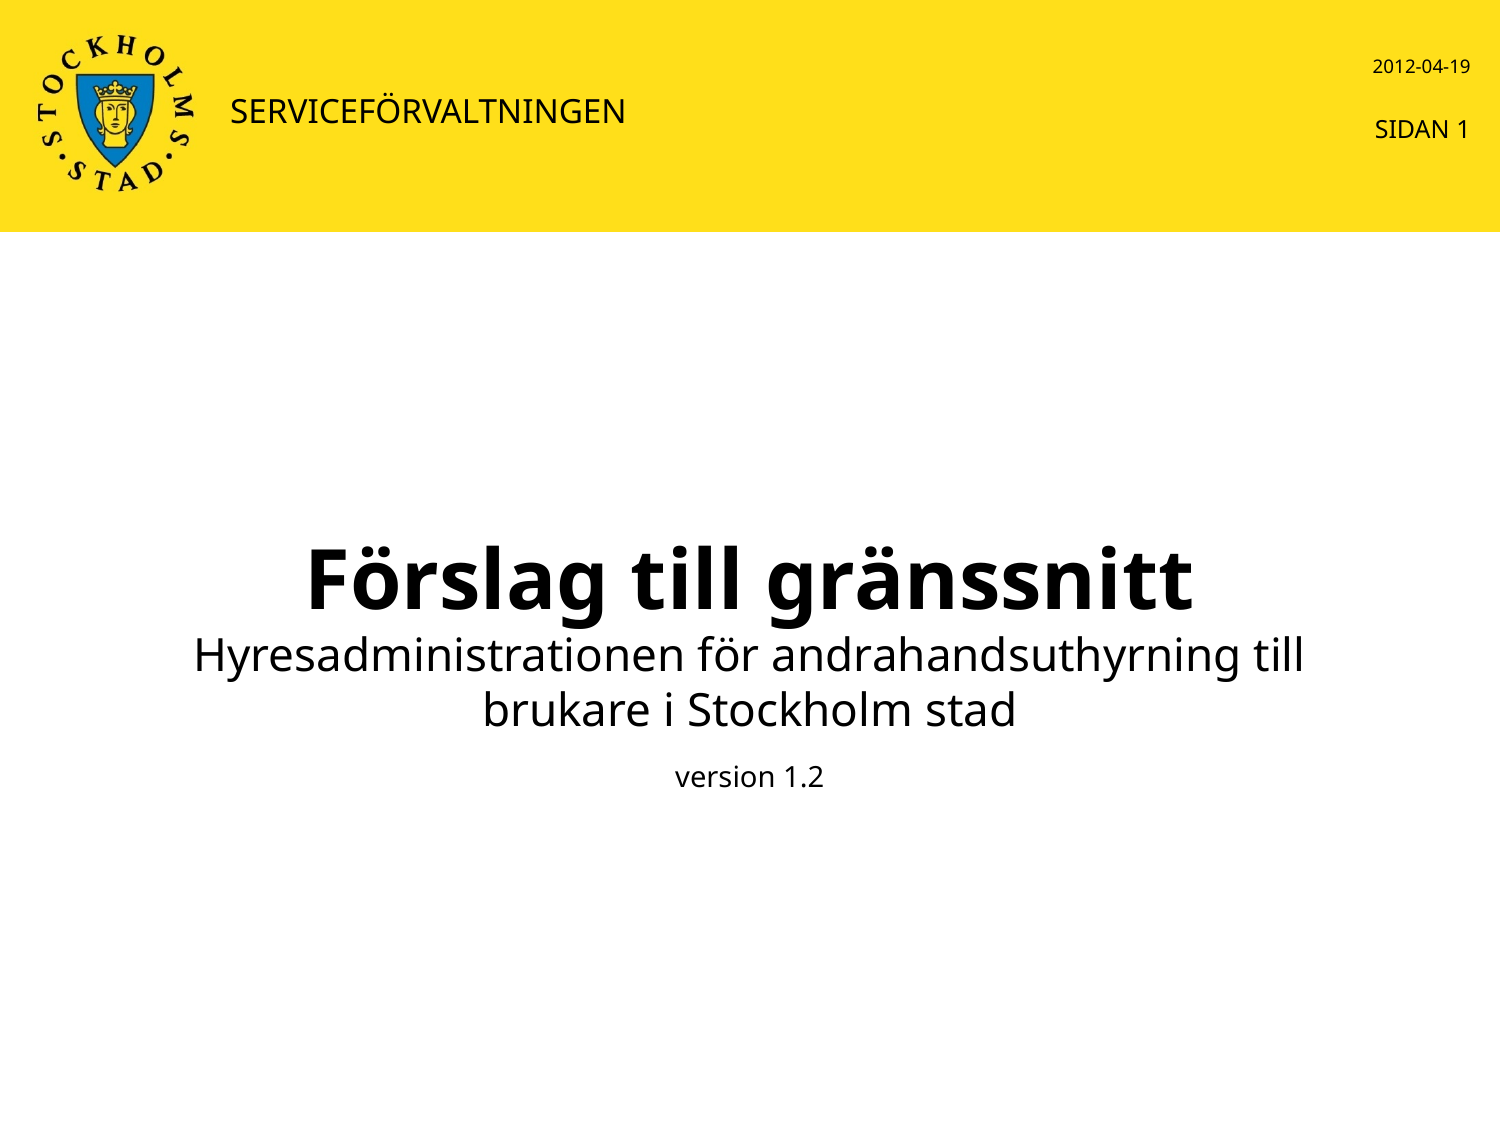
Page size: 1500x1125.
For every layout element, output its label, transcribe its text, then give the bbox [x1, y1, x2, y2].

subtitle version 1.2 [111, 751, 1388, 894]
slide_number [1120, 54, 1471, 113]
title Förslag till gränssnitt Hyresadministrationen för andrahandsuthyrning till brukare i Stockholm stad [112, 573, 1388, 751]
footer SERVICEFÖRVALTNINGEN [229, 89, 987, 162]
picture [0, 0, 1500, 232]
slide_number SIDAN 1 [1120, 113, 1471, 147]
